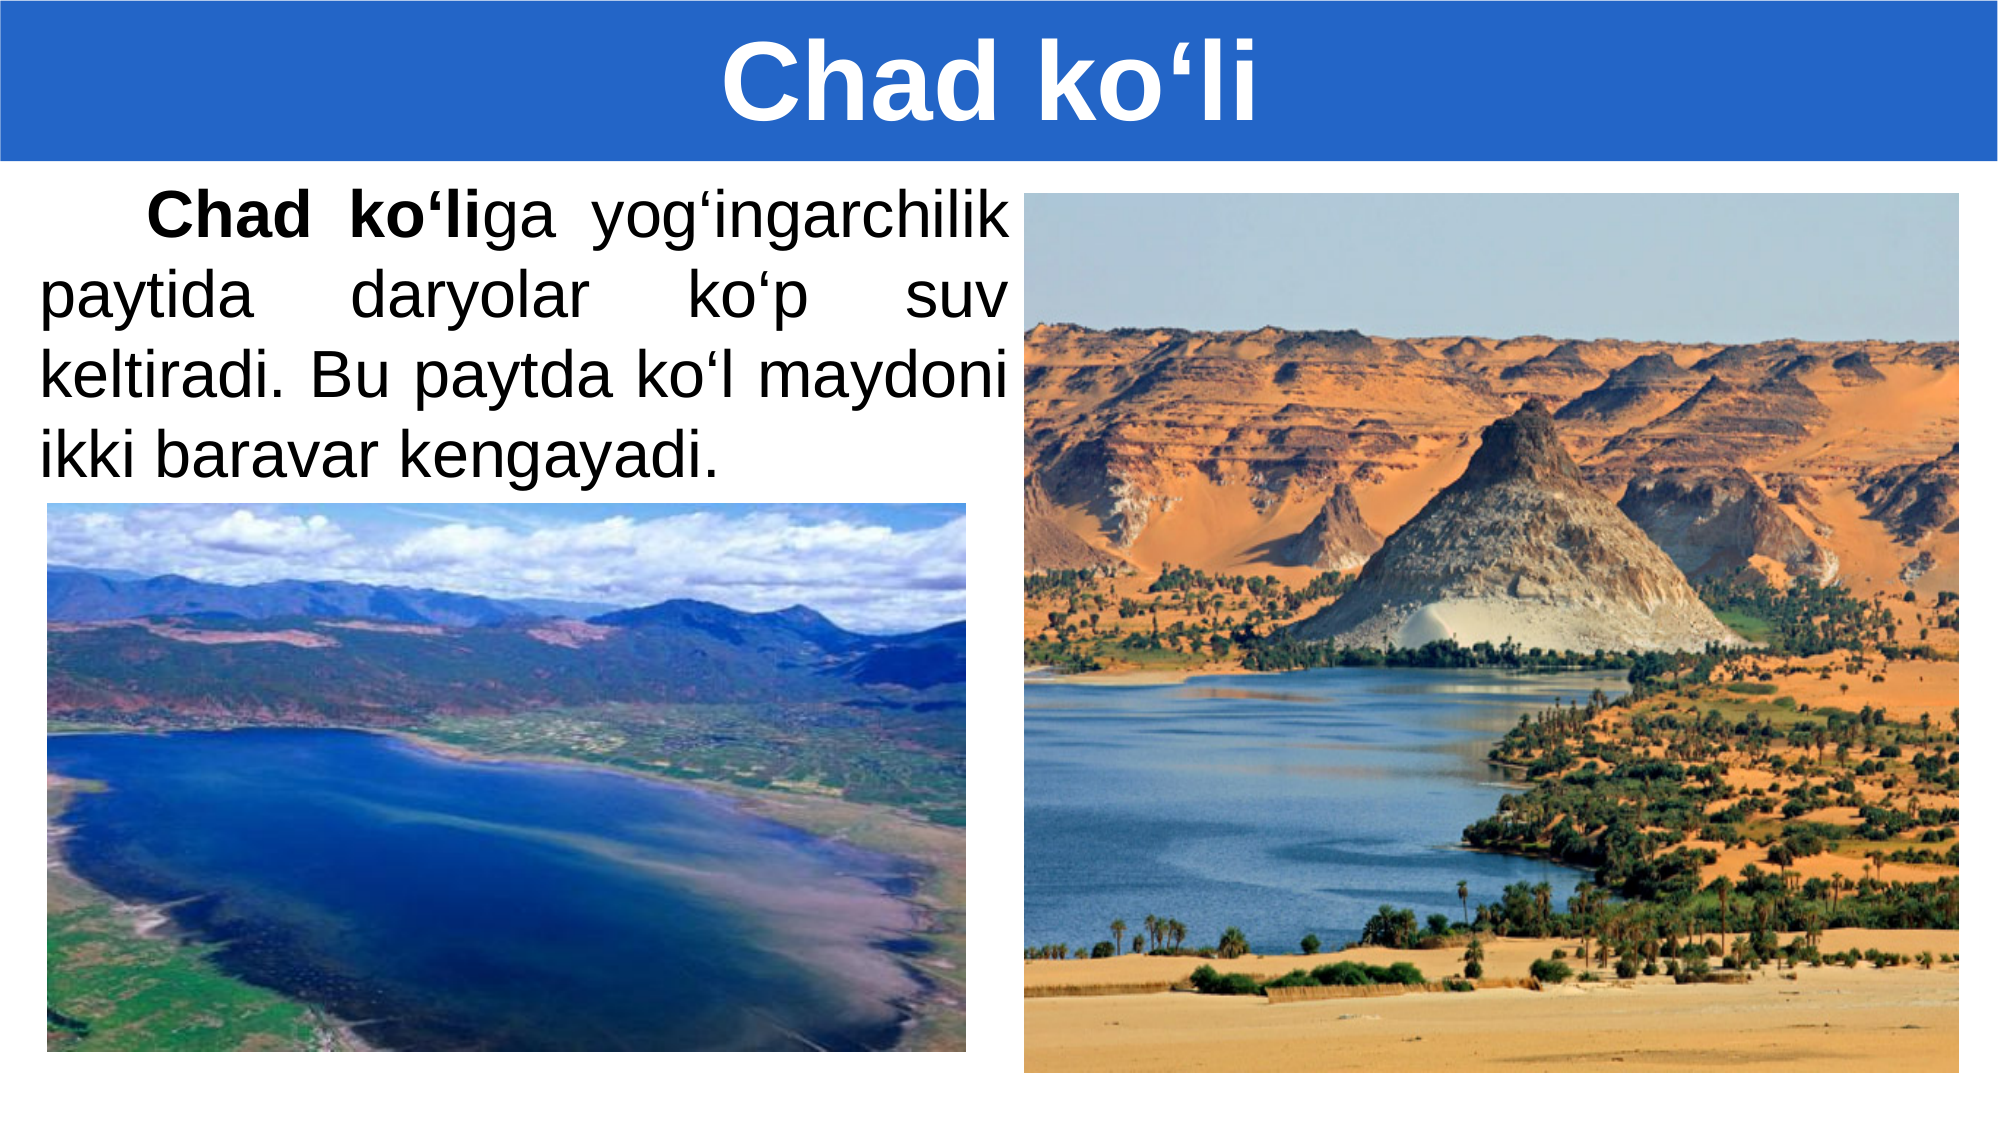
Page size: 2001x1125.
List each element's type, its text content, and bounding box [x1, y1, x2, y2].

picture [1024, 193, 1959, 1073]
text_box Chad ko‘liga yog‘ingarchilik paytida daryolar ko‘p suv keltiradi. Bu paytda ko‘l maydoni ikki baravar kengayadi. [24, 163, 1025, 628]
text_box [0, 0, 1998, 162]
picture [47, 503, 966, 1052]
text_box Chad ko‘li [0, 2, 1977, 143]
